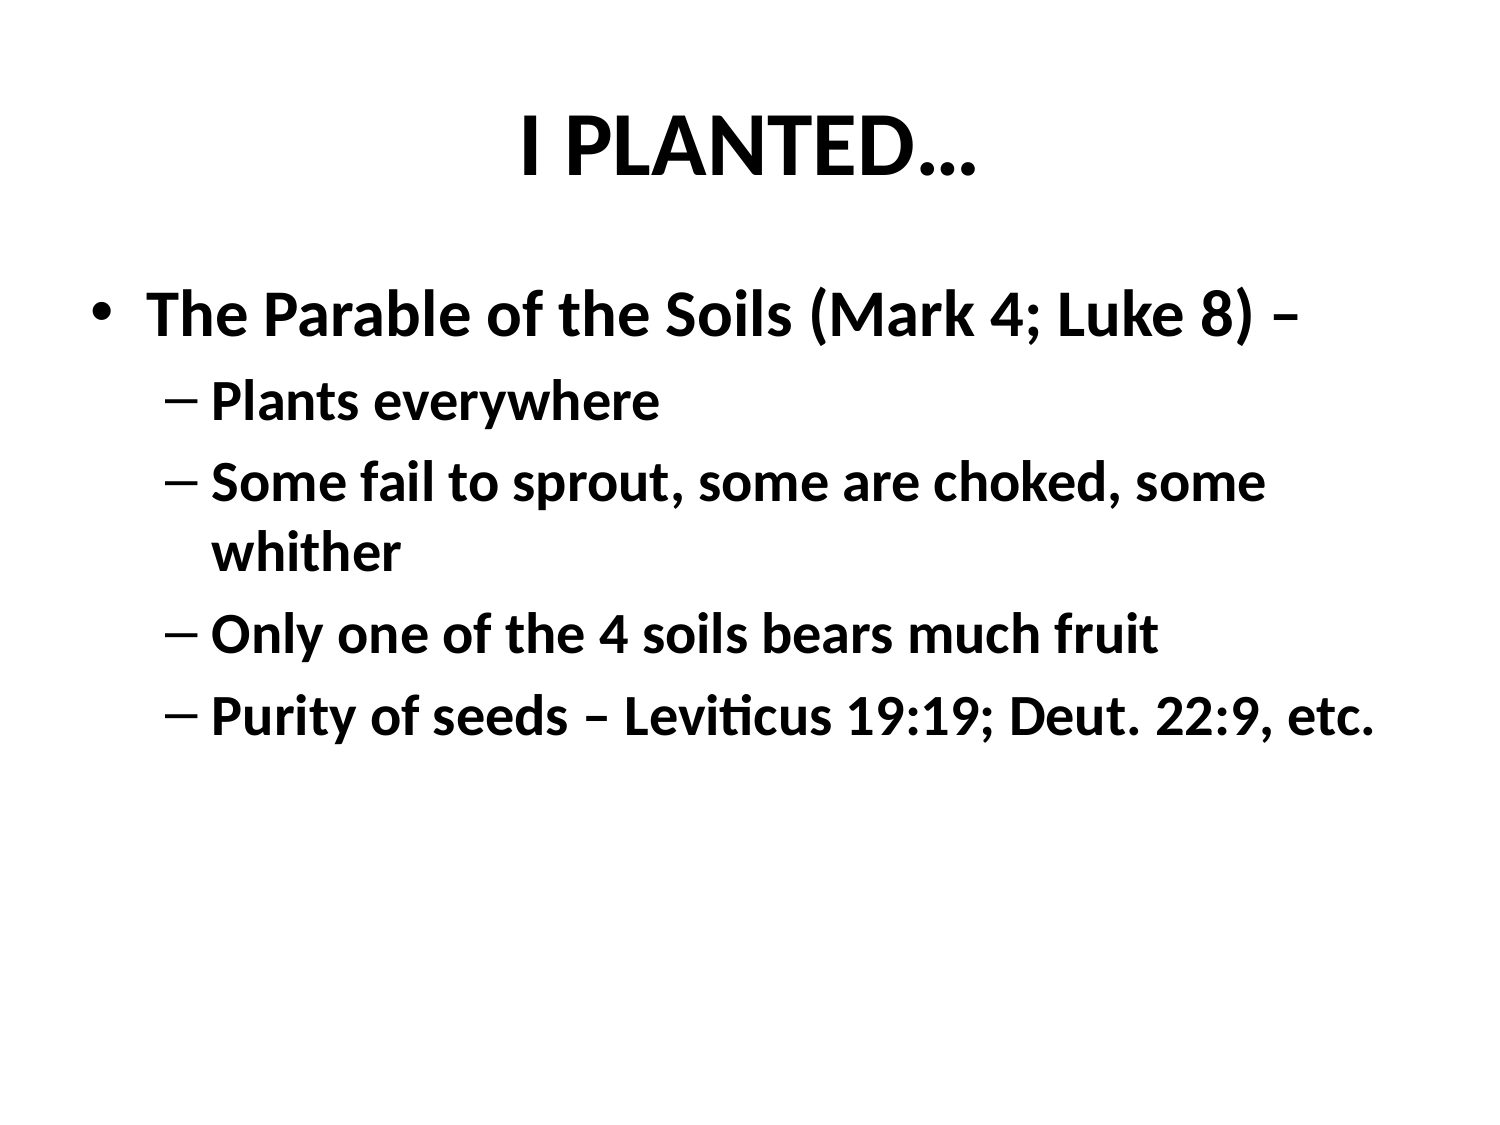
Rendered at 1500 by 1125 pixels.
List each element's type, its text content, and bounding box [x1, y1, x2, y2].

title I PLANTED… [75, 45, 1425, 233]
list The Parable of the Soils (Mark 4; Luke 8) – Plants everywhere Some fail to sprout, some are choked, some whither Only one of the 4 soils bears much fruit Purity of seeds – Leviticus 19:19; Deut. 22:9, etc. [75, 262, 1425, 1125]
